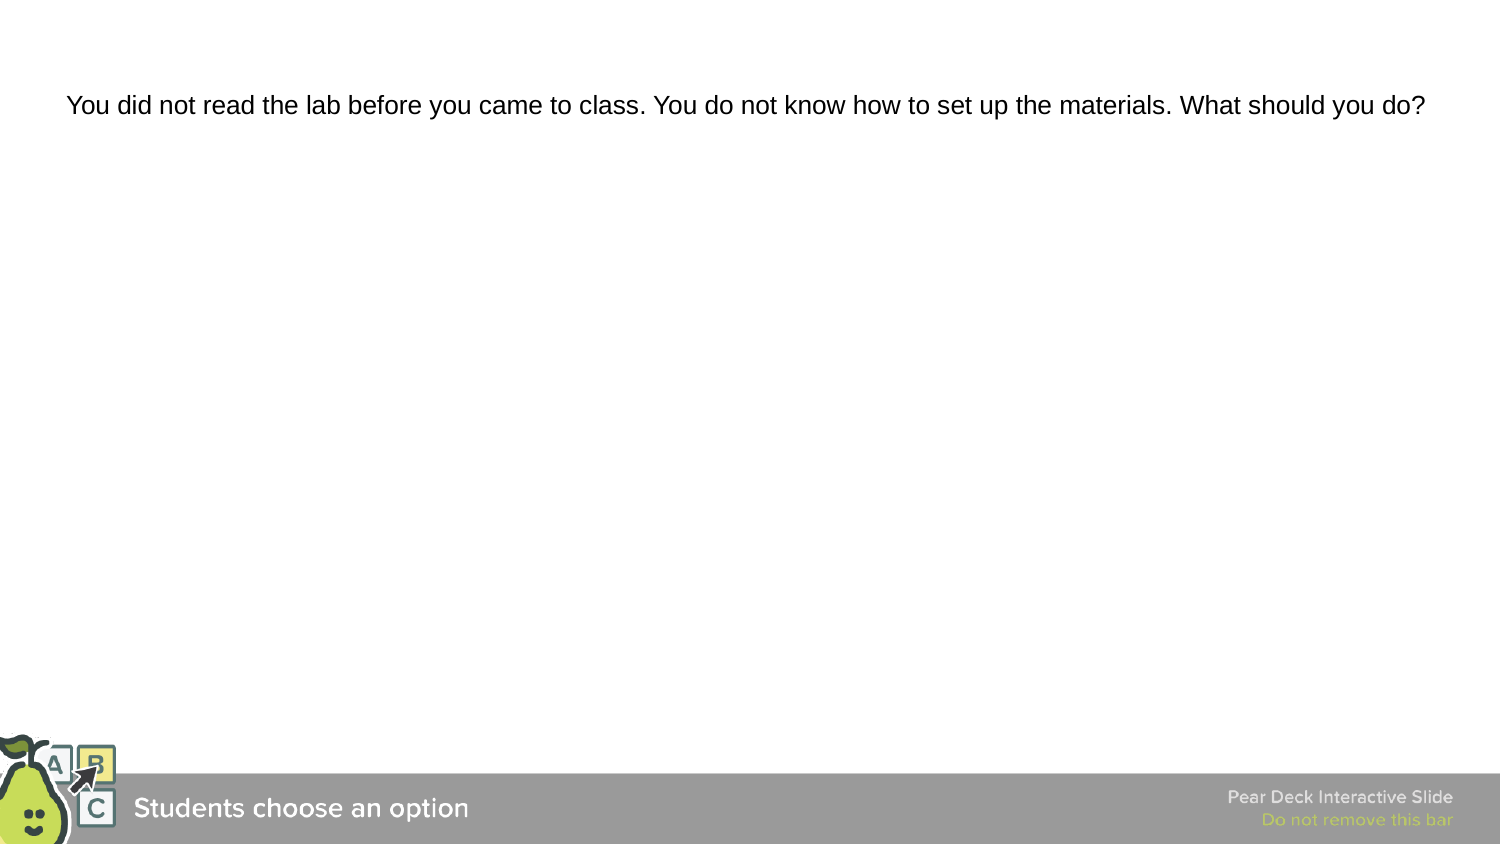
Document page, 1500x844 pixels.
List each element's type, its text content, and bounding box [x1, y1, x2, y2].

title You did not read the lab before you came to class. You do not know how to set up the materials. What should you do? [51, 72, 1449, 167]
picture [0, 726, 1500, 844]
